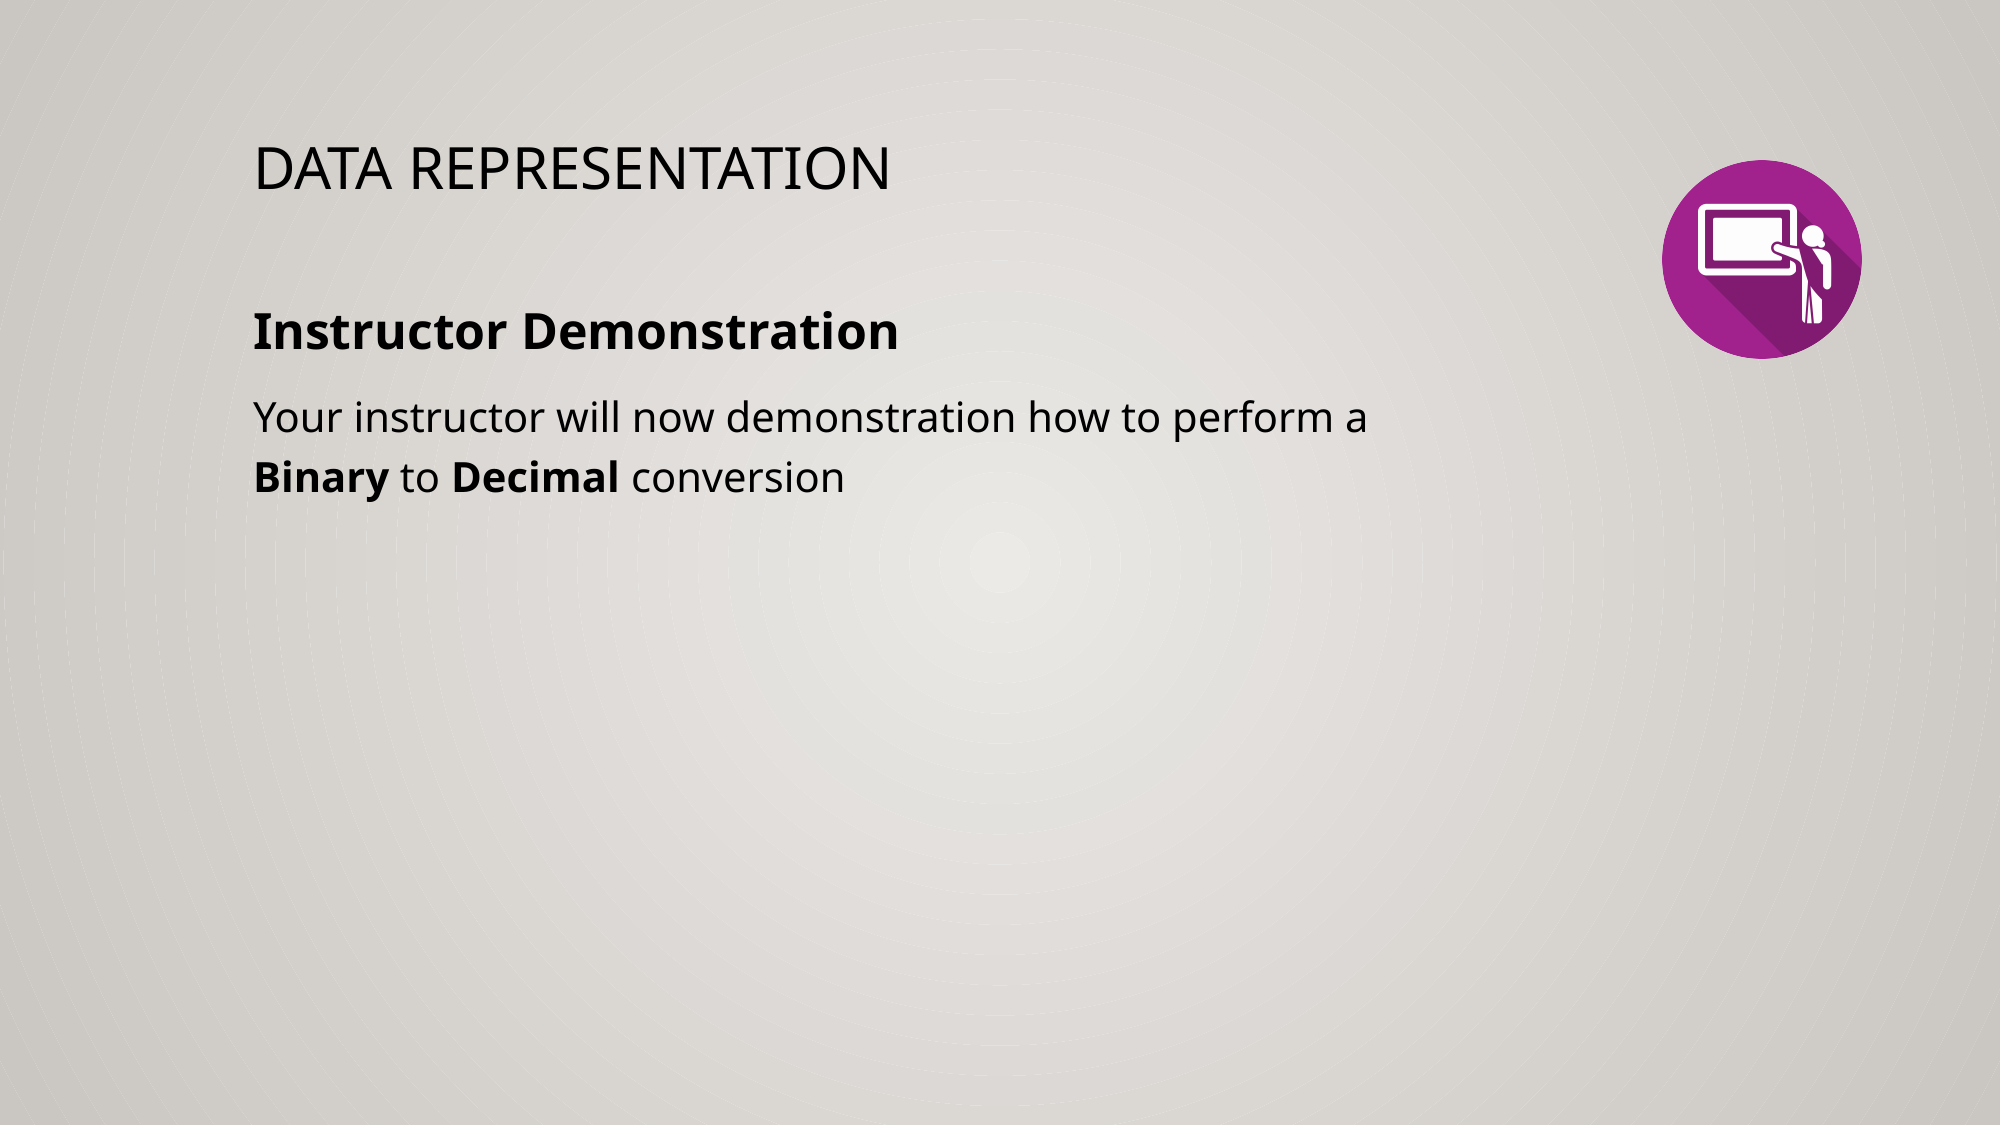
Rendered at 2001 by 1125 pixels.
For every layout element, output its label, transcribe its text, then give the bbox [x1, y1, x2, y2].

title Data Representation [238, 131, 1814, 305]
picture [1662, 159, 1862, 359]
list Instructor Demonstration Your instructor will now demonstration how to perform a Binary to Decimal conversion [238, 279, 1619, 1061]
